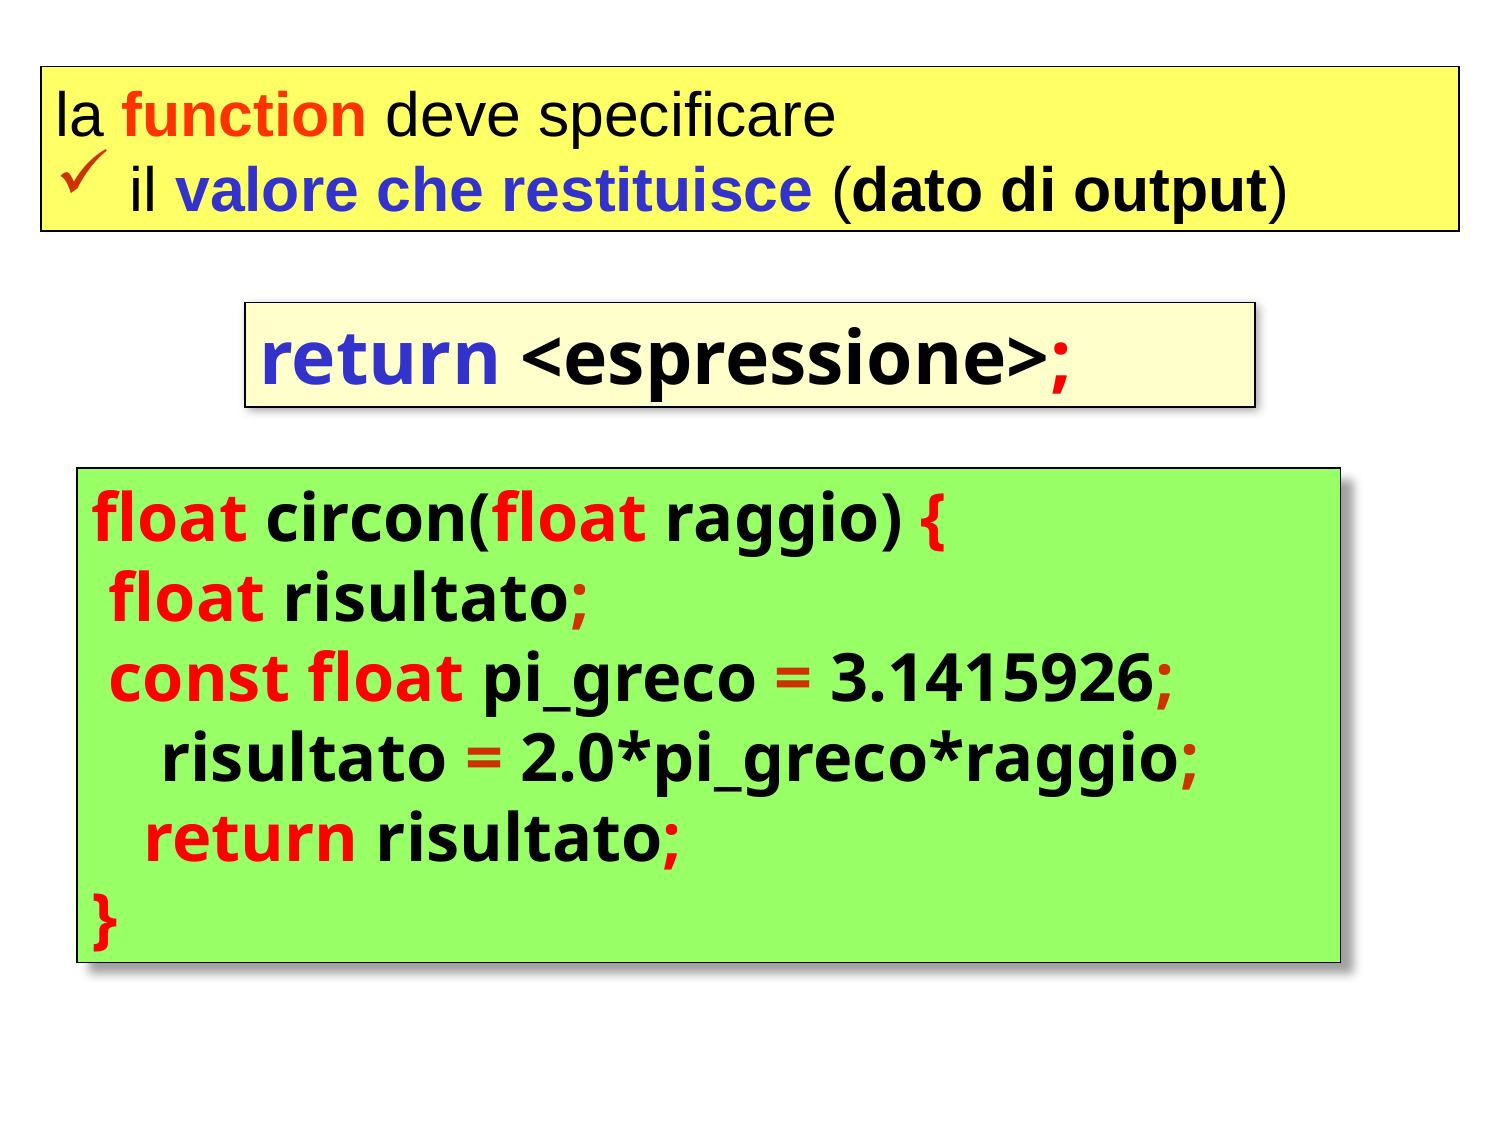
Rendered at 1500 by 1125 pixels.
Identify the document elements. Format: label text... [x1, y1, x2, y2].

text_box la function deve specificare il valore che restituisce (dato di output) [41, 66, 1459, 231]
text_box float circon(float raggio) { float risultato; const float pi_greco = 3.1415926; risultato = 2.0*pi_greco*raggio; return risultato; } [76, 467, 1341, 963]
text_box return <espressione>; [244, 302, 1255, 408]
